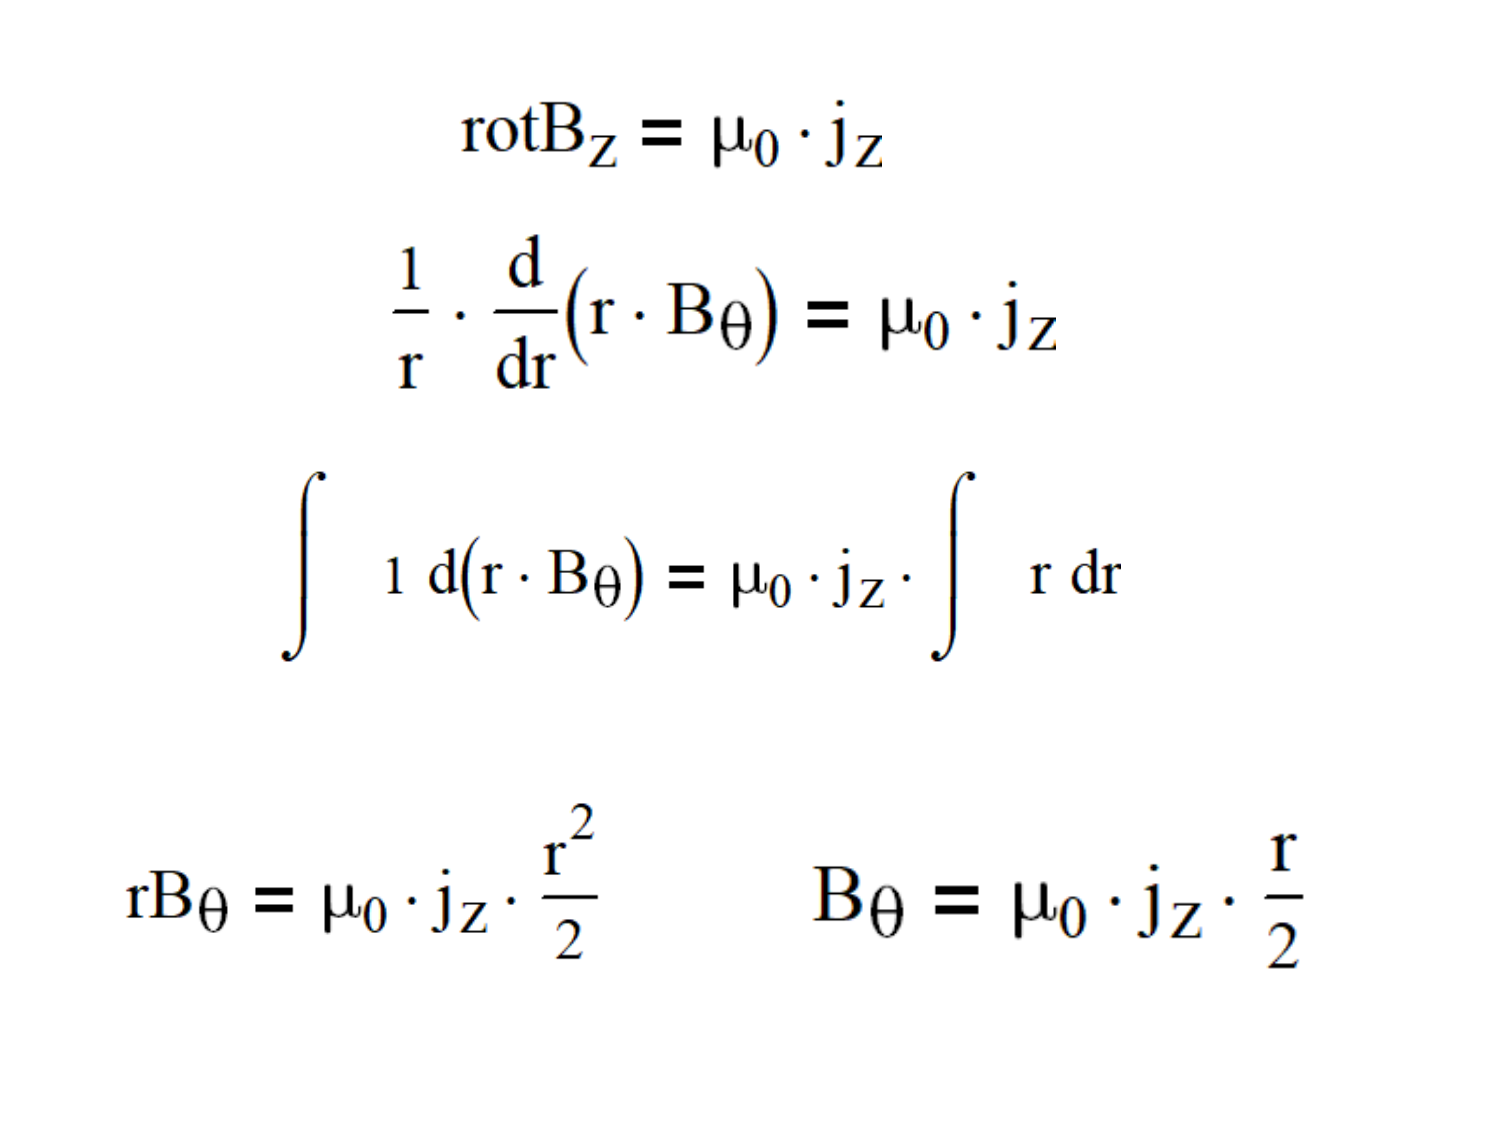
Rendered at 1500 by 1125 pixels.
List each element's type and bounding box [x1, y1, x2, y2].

picture [383, 219, 1056, 410]
picture [458, 85, 882, 185]
picture [277, 445, 1121, 693]
picture [123, 789, 602, 977]
picture [808, 798, 1308, 988]
